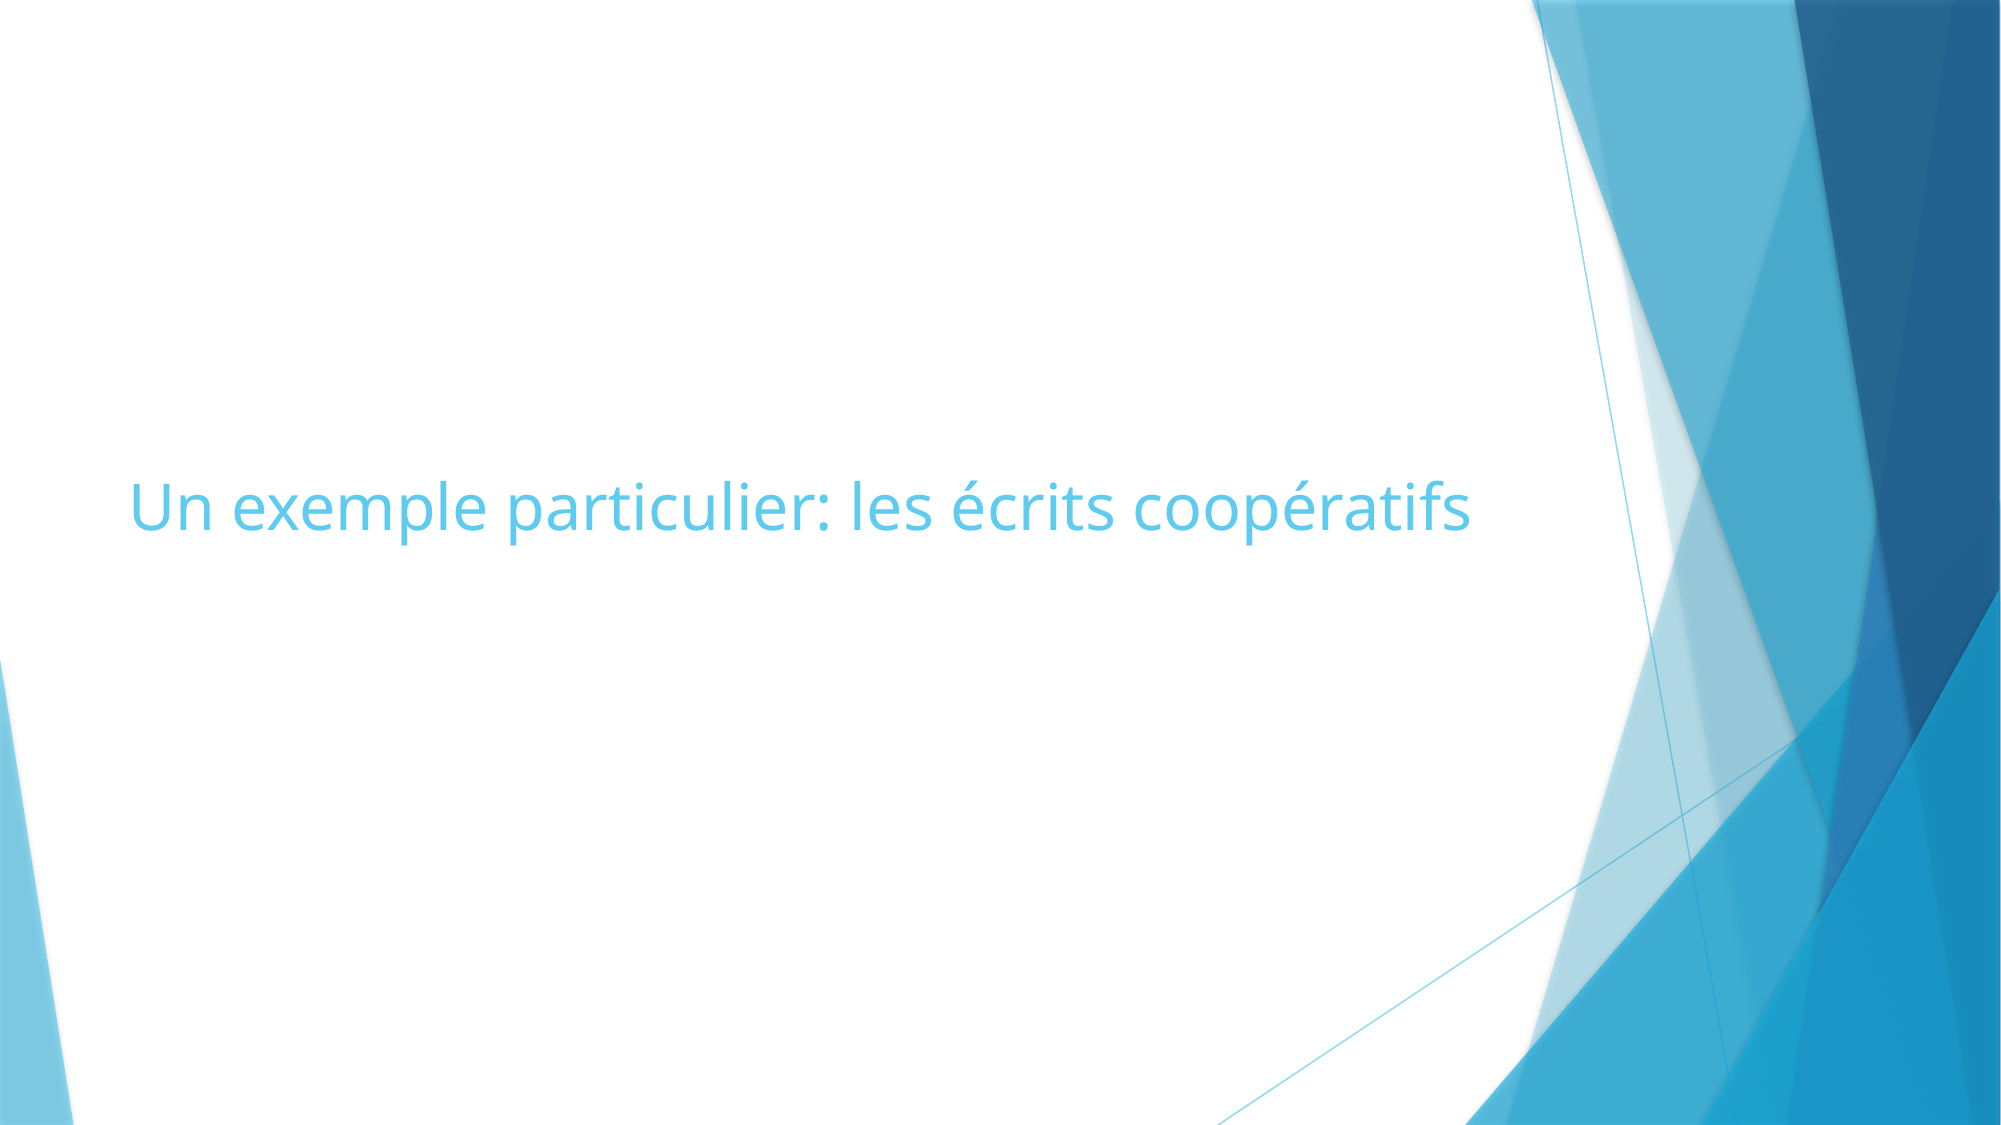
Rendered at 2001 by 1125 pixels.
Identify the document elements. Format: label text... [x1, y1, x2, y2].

title Un exemple particulier: les écrits coopératifs [113, 458, 1524, 675]
